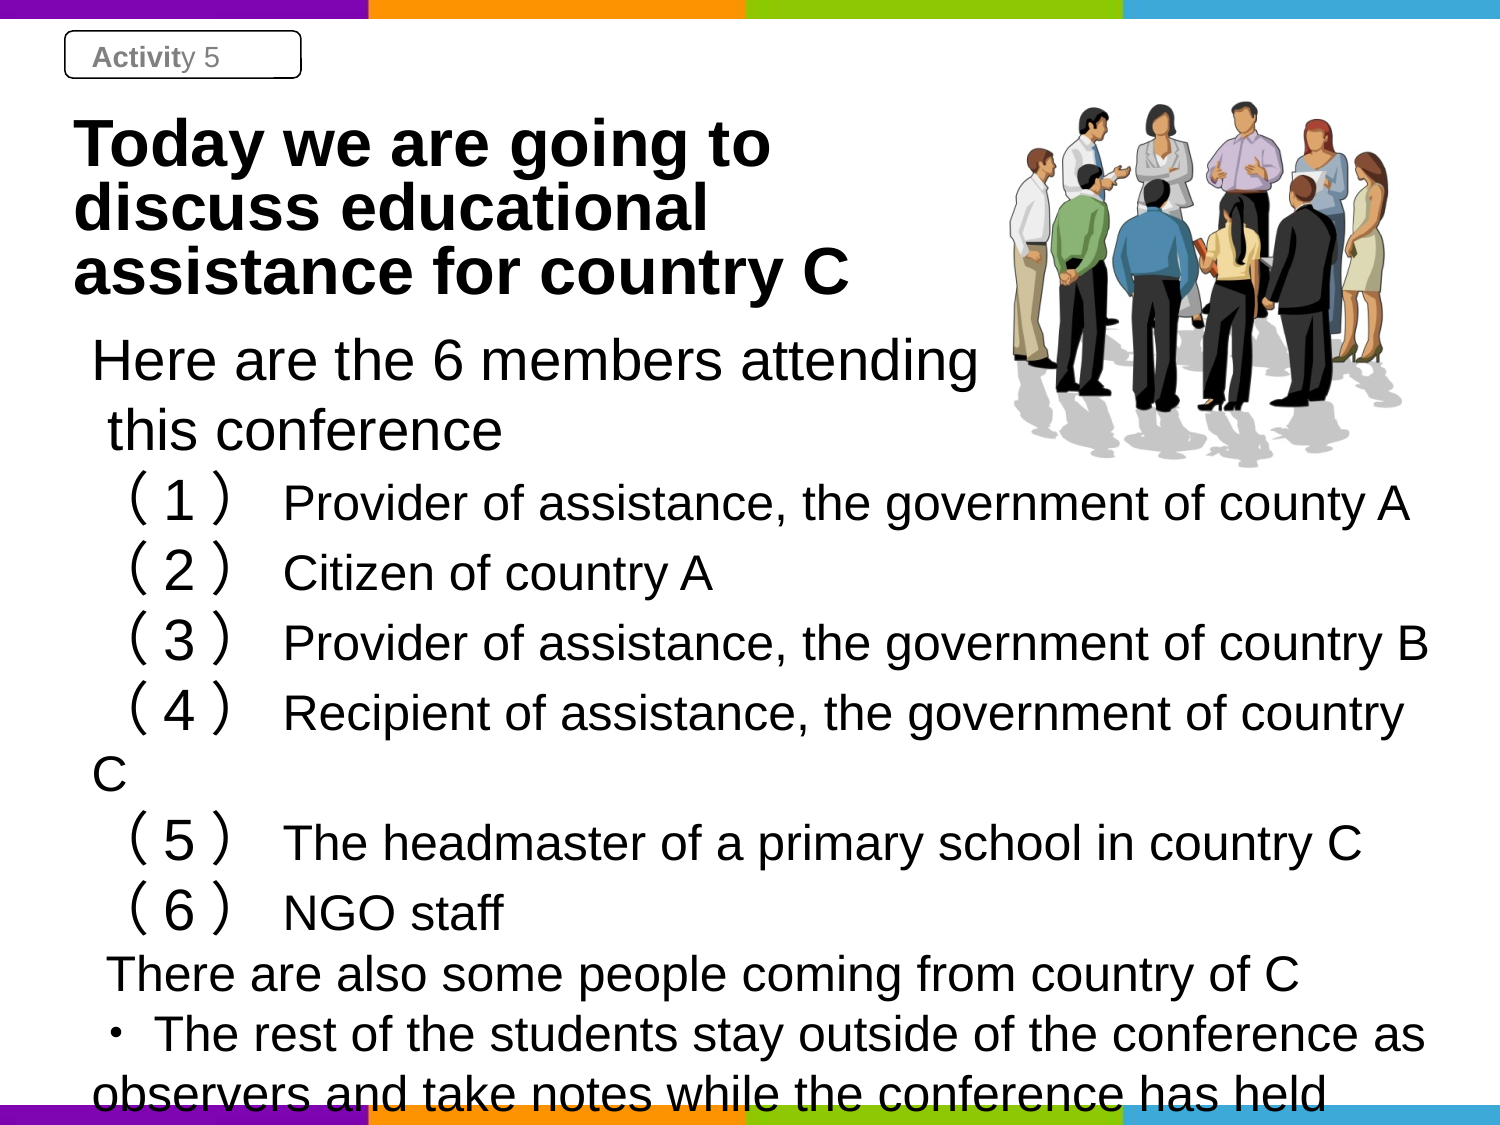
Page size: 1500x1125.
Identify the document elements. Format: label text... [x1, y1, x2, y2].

picture [0, 0, 1500, 20]
picture [0, 1105, 1500, 1125]
picture [1009, 101, 1402, 469]
text_box Here are the 6 members attending this conference （1）Provider of assistance, the government of county A （2）Citizen of country A （3）Provider of assistance, the government of country B （4）Recipient of assistance, the government of country C （5）The headmaster of a primary school in country C （6）NGO staff There are also some people coming from country of C ・The rest of the students stay outside of the conference as observers and take notes while the conference has held [76, 314, 1459, 965]
list Today we are going to discuss educational assistance for country C [58, 30, 1011, 244]
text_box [64, 30, 302, 82]
